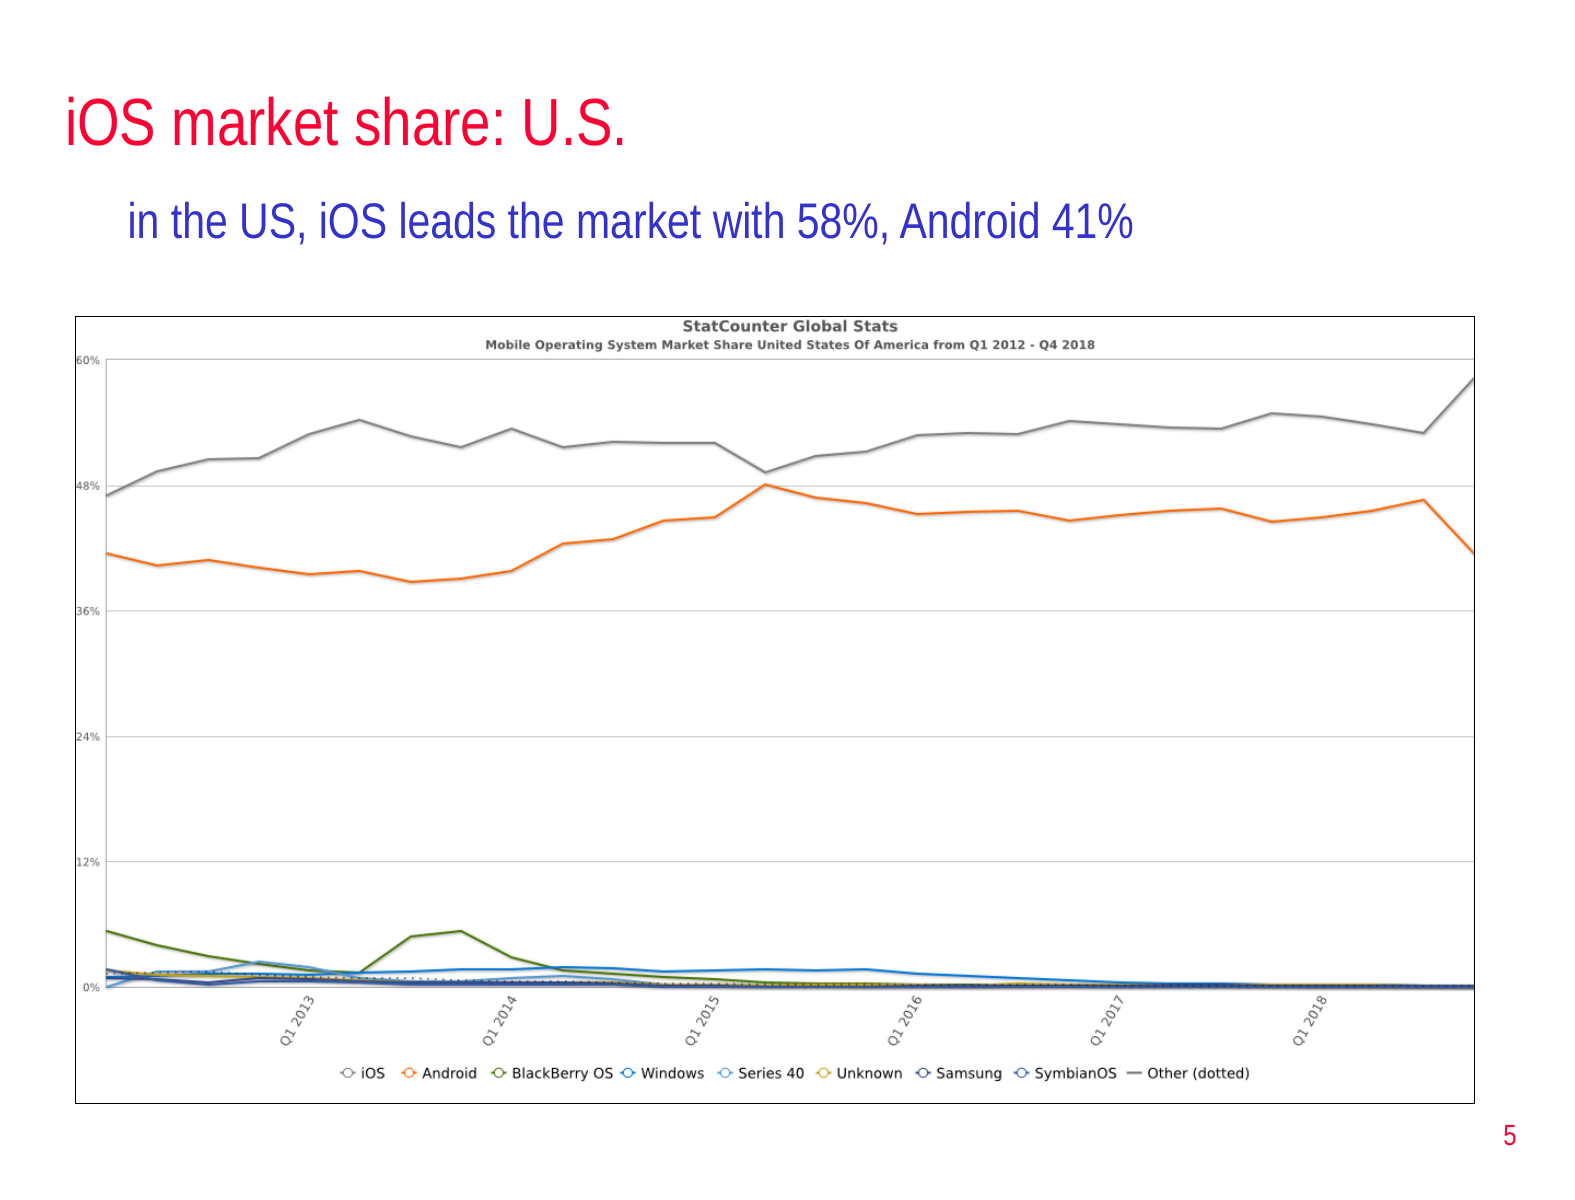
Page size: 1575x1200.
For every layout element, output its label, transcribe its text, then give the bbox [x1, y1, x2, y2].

picture [74, 316, 1476, 1105]
title iOS market share: U.S. [50, 62, 1538, 175]
slide_number 5 [1203, 1092, 1532, 1174]
list in the US, iOS leads the market with 58%, Android 41% [112, 187, 1541, 325]
